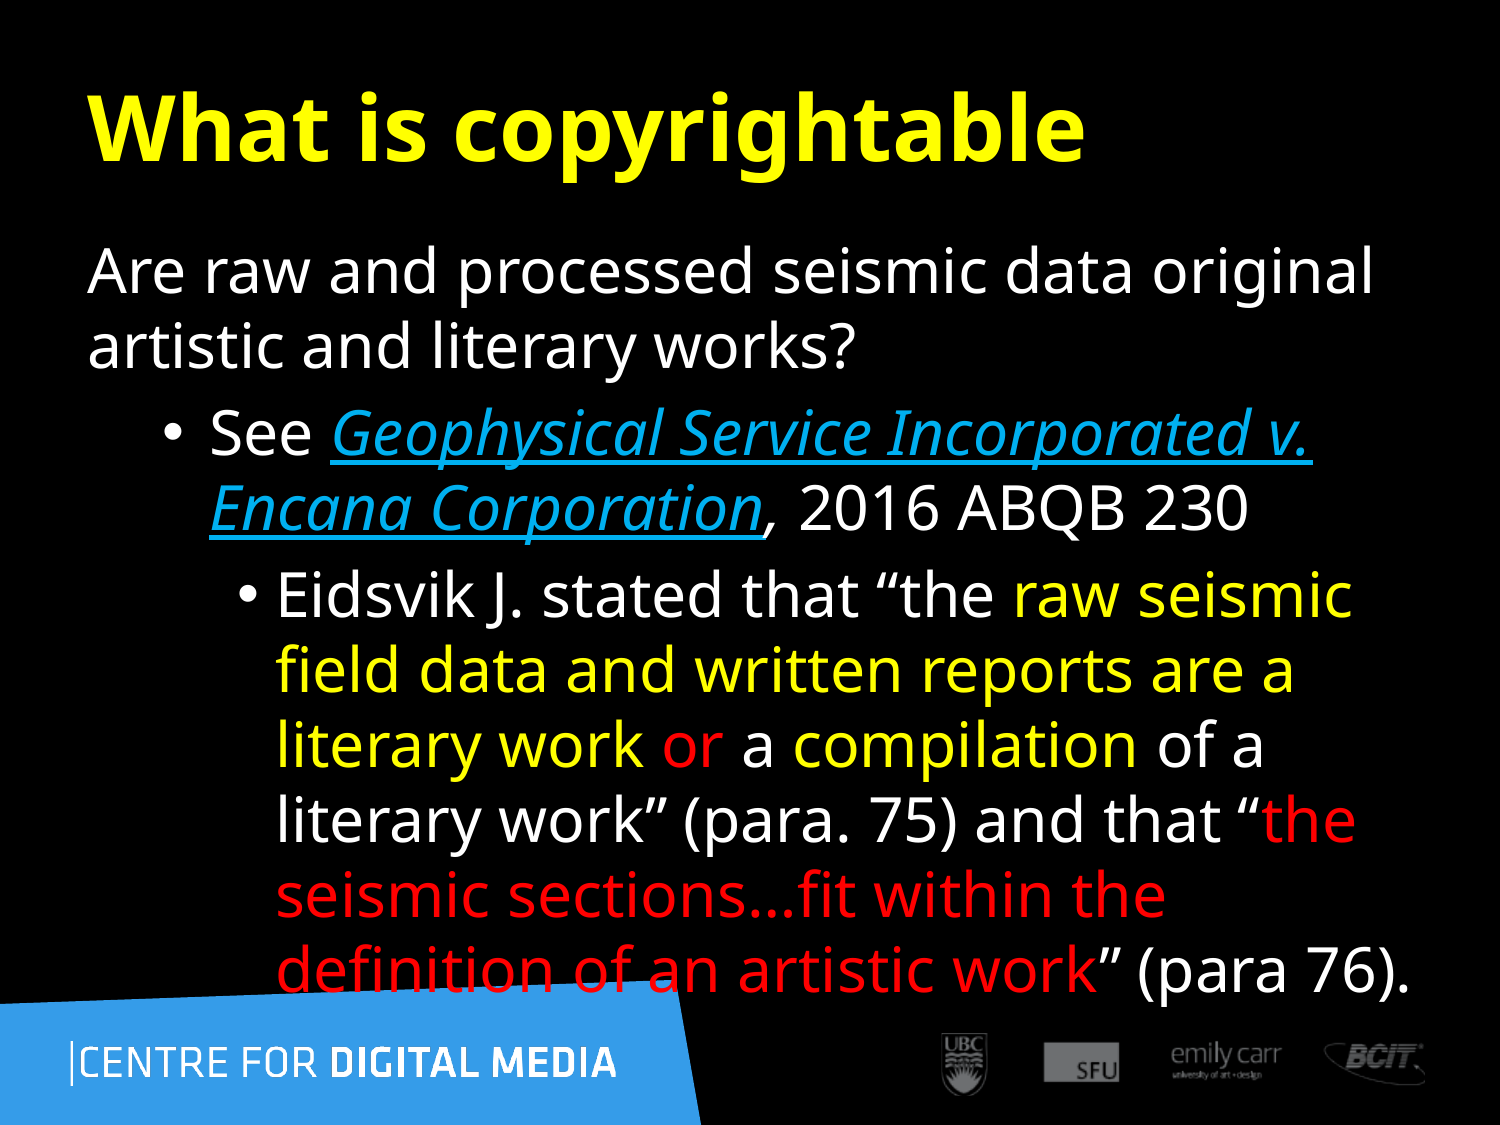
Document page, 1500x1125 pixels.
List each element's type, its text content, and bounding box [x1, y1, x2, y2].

title What is copyrightable [75, 45, 1425, 205]
list Are raw and processed seismic data original artistic and literary works? See Geophysical Service Incorporated v. Encana Corporation, 2016 ABQB 230 Eidsvik J. stated that “the raw seismic field data and written reports are a literary work or a compilation of a literary work” (para. 75) and that “the seismic sections…fit within the definition of an artistic work” (para 76). [75, 218, 1467, 953]
